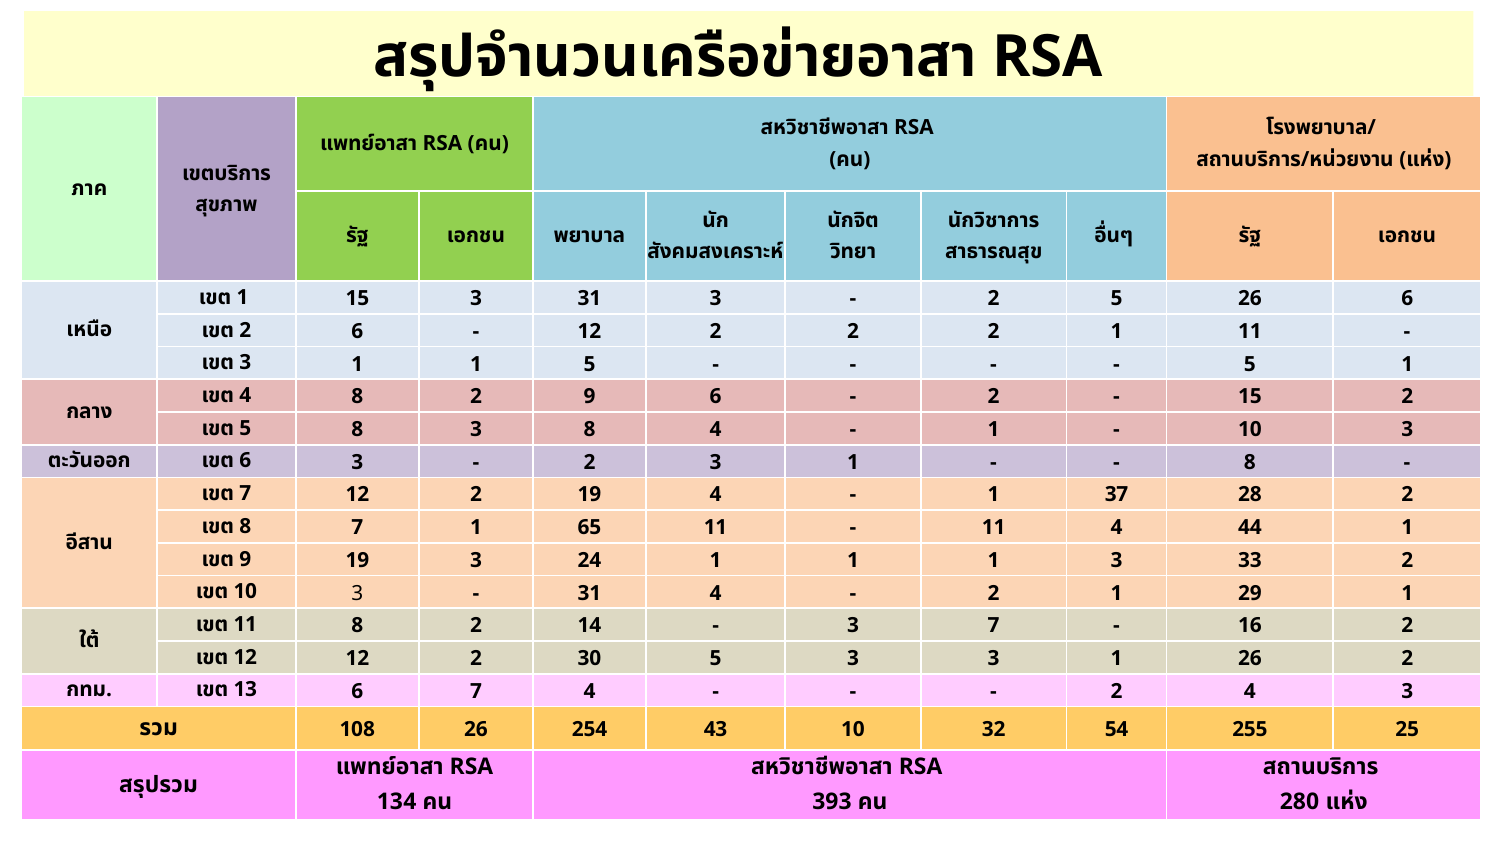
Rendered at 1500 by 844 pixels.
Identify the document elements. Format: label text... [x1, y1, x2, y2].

table_cell เขต 13 [158, 675, 295, 706]
table_cell 26 [1167, 282, 1332, 313]
table_cell 3 [420, 544, 532, 575]
table_cell 11 [922, 511, 1066, 542]
table_cell 1 [647, 544, 784, 575]
table_cell 1 [922, 478, 1066, 509]
table_cell 2 [922, 576, 1066, 607]
table_cell - [647, 609, 784, 640]
table_cell 1 [1067, 576, 1166, 607]
table_cell 8 [297, 413, 418, 444]
table_cell 19 [534, 478, 645, 509]
table_cell อื่นๆ [1067, 192, 1166, 280]
table_cell 2 [420, 609, 532, 640]
table_cell 31 [534, 576, 645, 607]
table_cell 8 [297, 609, 418, 640]
table_cell 2 [922, 315, 1066, 346]
table_cell 3 [420, 282, 532, 313]
table_cell เขต 10 [158, 576, 295, 607]
table_cell 2 [922, 380, 1066, 411]
table_cell 30 [534, 642, 645, 673]
table_cell เขต 12 [158, 642, 295, 673]
table_cell 3 [786, 642, 920, 673]
table_cell 43 [647, 707, 784, 749]
table_cell - [1334, 446, 1480, 477]
table_cell 32 [922, 707, 1066, 749]
table_cell เหนือ [22, 282, 156, 378]
table_cell 4 [647, 413, 784, 444]
table_cell นักสังคมสงเคราะห์ [647, 192, 784, 280]
table_cell 8 [1167, 446, 1332, 477]
table_cell 3 [297, 446, 418, 477]
table_cell 15 [297, 282, 418, 313]
table_cell รัฐ [1167, 192, 1332, 280]
table_cell นักวิชาการสาธารณสุข [922, 192, 1066, 280]
table_header โรงพยาบาล/ สถานบริการ/หน่วยงาน (แห่ง) [1167, 97, 1480, 190]
table_cell 3 [297, 576, 418, 607]
text_box สรุปจำนวนเครือข่ายอาสา RSA [24, 11, 1474, 96]
table_cell - [1067, 347, 1166, 378]
table_cell 6 [297, 315, 418, 346]
table_cell 25 [1334, 707, 1480, 749]
table_cell - [786, 478, 920, 509]
table_cell 12 [534, 315, 645, 346]
table_cell 3 [922, 642, 1066, 673]
table_cell 108 [297, 707, 418, 749]
table_cell 4 [647, 478, 784, 509]
table_cell 3 [647, 282, 784, 313]
table_cell 2 [647, 315, 784, 346]
table_cell - [1067, 446, 1166, 477]
table_cell 6 [647, 380, 784, 411]
table_cell 8 [297, 380, 418, 411]
table_cell - [786, 511, 920, 542]
table_cell 3 [647, 446, 784, 477]
table_cell 1 [1334, 576, 1480, 607]
table_cell เขต 4 [158, 380, 295, 411]
table_cell 7 [420, 675, 532, 706]
table_cell เขต 5 [158, 413, 295, 444]
table_cell 11 [1167, 315, 1332, 346]
table_cell 1 [786, 446, 920, 477]
table_cell - [1334, 315, 1480, 346]
table_cell 1 [1334, 511, 1480, 542]
table_cell 54 [1067, 707, 1166, 749]
table_cell - [922, 347, 1066, 378]
table_cell 7 [297, 511, 418, 542]
table_cell - [647, 347, 784, 378]
table_cell เขต 11 [158, 609, 295, 640]
table_cell 4 [534, 675, 645, 706]
table_cell 255 [1167, 707, 1332, 749]
table_cell - [420, 446, 532, 477]
table_cell กทม. [22, 675, 156, 706]
table_cell 9 [534, 380, 645, 411]
table_cell 2 [420, 380, 532, 411]
table_cell กลาง [22, 380, 156, 444]
table_cell 1 [1067, 642, 1166, 673]
table_cell 1 [1067, 315, 1166, 346]
table_cell 1 [786, 544, 920, 575]
table_cell 2 [420, 478, 532, 509]
table_cell 5 [534, 347, 645, 378]
table_cell - [786, 282, 920, 313]
table_cell 3 [1067, 544, 1166, 575]
table_cell รัฐ [297, 192, 418, 280]
table_cell - [786, 413, 920, 444]
table_cell เขต 9 [158, 544, 295, 575]
table_cell 28 [1167, 478, 1332, 509]
table_cell 44 [1167, 511, 1332, 542]
table_cell 4 [1167, 675, 1332, 706]
table_cell 24 [534, 544, 645, 575]
table_cell 2 [1334, 544, 1480, 575]
table_cell 1 [1334, 347, 1480, 378]
table_cell เขต 1 [158, 282, 295, 313]
table_cell 1 [297, 347, 418, 378]
table_cell สหวิชาชีพอาสา RSA 393 คน [534, 751, 1166, 819]
table_cell 2 [1334, 380, 1480, 411]
table_cell สถานบริการ 280 แห่ง [1167, 751, 1480, 819]
table_cell 11 [647, 511, 784, 542]
table_cell 8 [534, 413, 645, 444]
table_header แพทย์อาสา RSA (คน) [297, 97, 532, 190]
table_cell 2 [1067, 675, 1166, 706]
table_cell 12 [297, 478, 418, 509]
table_cell 3 [1334, 675, 1480, 706]
table_cell 33 [1167, 544, 1332, 575]
table_cell - [786, 347, 920, 378]
table_cell พยาบาล [534, 192, 645, 280]
table_cell 14 [534, 609, 645, 640]
table_cell เขต 3 [158, 347, 295, 378]
table_cell เอกชน [1334, 192, 1480, 280]
table_cell เขต 2 [158, 315, 295, 346]
table_cell 7 [922, 609, 1066, 640]
table_cell เขต 7 [158, 478, 295, 509]
table_cell 2 [1334, 478, 1480, 509]
table_cell 254 [534, 707, 645, 749]
table_cell 4 [1067, 511, 1166, 542]
table_cell 1 [420, 511, 532, 542]
table_cell 31 [534, 282, 645, 313]
table_header สหวิชาชีพอาสา RSA (คน) [534, 97, 1166, 190]
table_cell - [420, 576, 532, 607]
table_cell 6 [1334, 282, 1480, 313]
table_cell สรุปรวม [22, 751, 295, 819]
table_cell 19 [297, 544, 418, 575]
table_cell - [786, 675, 920, 706]
table_cell 5 [1167, 347, 1332, 378]
table_cell 3 [420, 413, 532, 444]
table_cell ตะวันออก [22, 446, 156, 477]
table_cell - [420, 315, 532, 346]
table_cell - [922, 675, 1066, 706]
table_cell 2 [786, 315, 920, 346]
table_cell - [1067, 609, 1166, 640]
table_cell 16 [1167, 609, 1332, 640]
table_cell รวม [22, 707, 295, 749]
table_header เขตบริการสุขภาพ [158, 97, 295, 280]
table_cell 10 [786, 707, 920, 749]
table_cell 2 [1334, 642, 1480, 673]
table_header ภาค [22, 97, 156, 280]
table_cell 2 [922, 282, 1066, 313]
table_cell 5 [1067, 282, 1166, 313]
table_cell 4 [647, 576, 784, 607]
table_cell 2 [420, 642, 532, 673]
table_cell 5 [647, 642, 784, 673]
table_cell 10 [1167, 413, 1332, 444]
table_cell เขต 6 [158, 446, 295, 477]
table_cell นักจิต วิทยา [786, 192, 920, 280]
table_cell 12 [297, 642, 418, 673]
table_cell 1 [922, 544, 1066, 575]
table_cell 15 [1167, 380, 1332, 411]
table_cell 65 [534, 511, 645, 542]
table_cell - [786, 576, 920, 607]
table_cell เขต 8 [158, 511, 295, 542]
table_cell - [922, 446, 1066, 477]
table_cell 26 [420, 707, 532, 749]
table_cell - [1067, 413, 1166, 444]
table_cell 26 [1167, 642, 1332, 673]
table_cell 3 [1334, 413, 1480, 444]
table_cell - [1067, 380, 1166, 411]
table_cell 2 [534, 446, 645, 477]
table_cell - [786, 380, 920, 411]
table_cell เอกชน [420, 192, 532, 280]
table_cell 1 [922, 413, 1066, 444]
table_cell - [647, 675, 784, 706]
table_cell 37 [1067, 478, 1166, 509]
table_cell 29 [1167, 576, 1332, 607]
table_cell 6 [297, 675, 418, 706]
table_cell ใต้ [22, 609, 156, 673]
table_cell อีสาน [22, 478, 156, 607]
table_cell 1 [420, 347, 532, 378]
table_cell 3 [786, 609, 920, 640]
table_cell แพทย์อาสา RSA 134 คน [297, 751, 532, 819]
table_cell 2 [1334, 609, 1480, 640]
